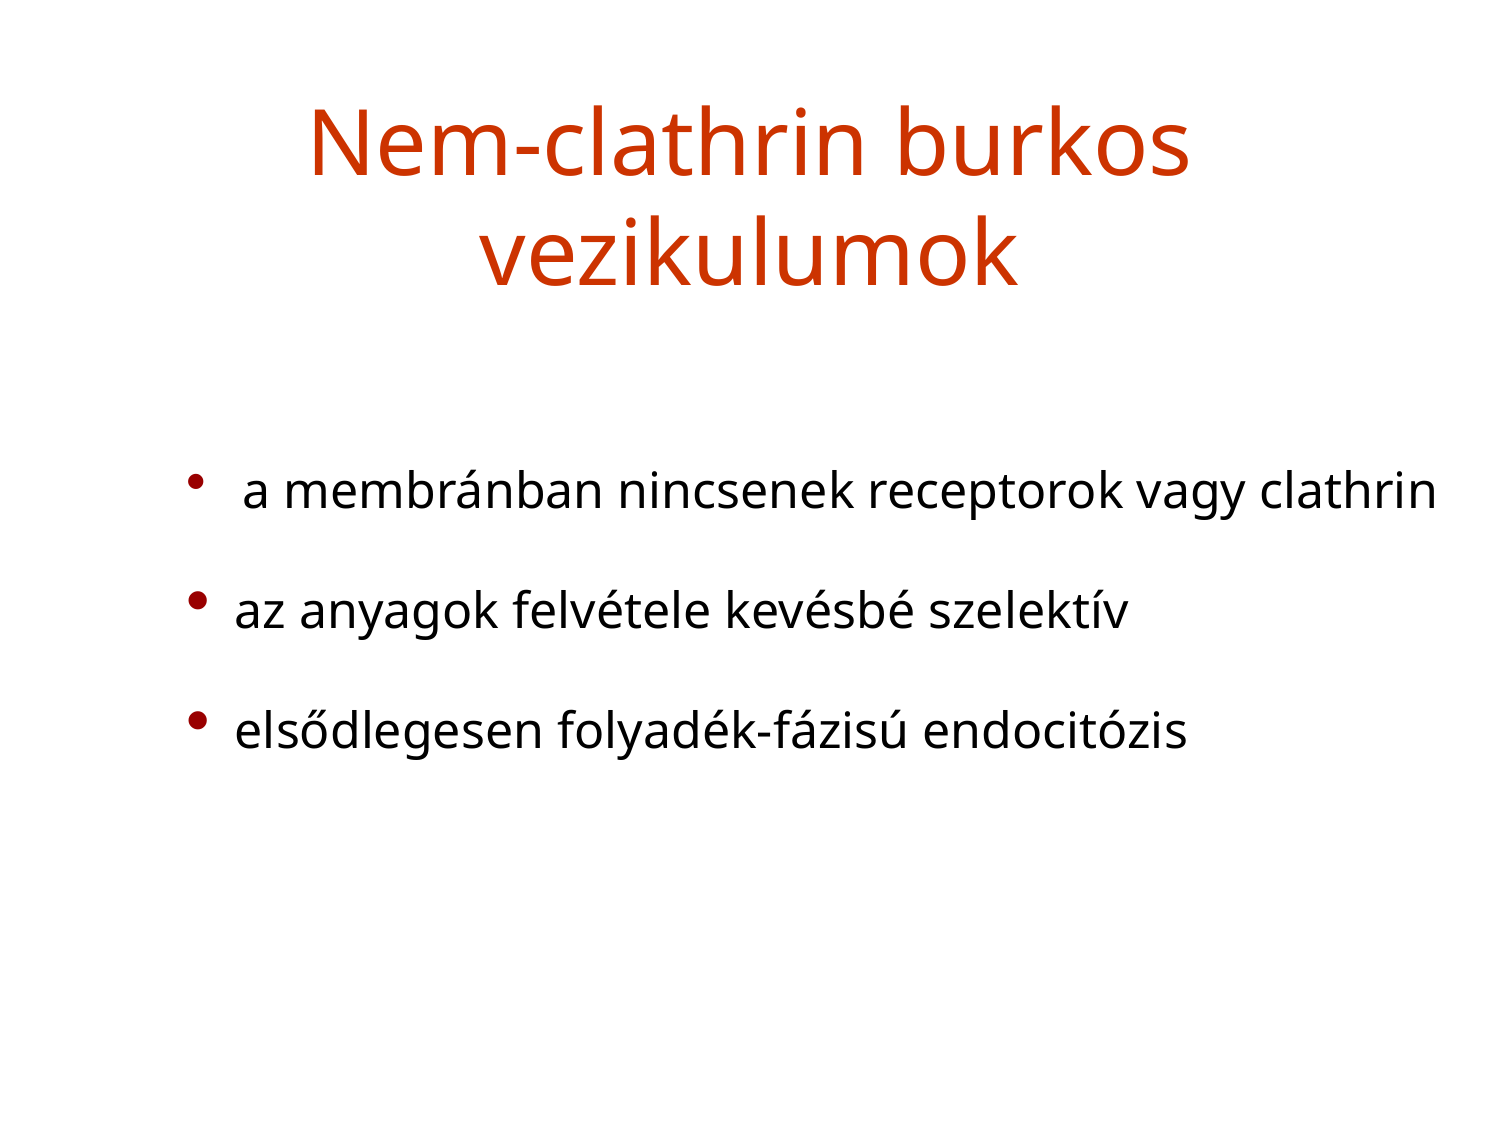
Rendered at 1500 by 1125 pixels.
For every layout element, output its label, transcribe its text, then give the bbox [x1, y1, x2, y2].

title Nem-clathrin burkos vezikulumok [112, 99, 1388, 288]
text_box a membránban nincsenek receptorok vagy clathrin az anyagok felvétele kevésbé szelektív elsődlegesen folyadék-fázisú endocitózis [171, 391, 1454, 767]
